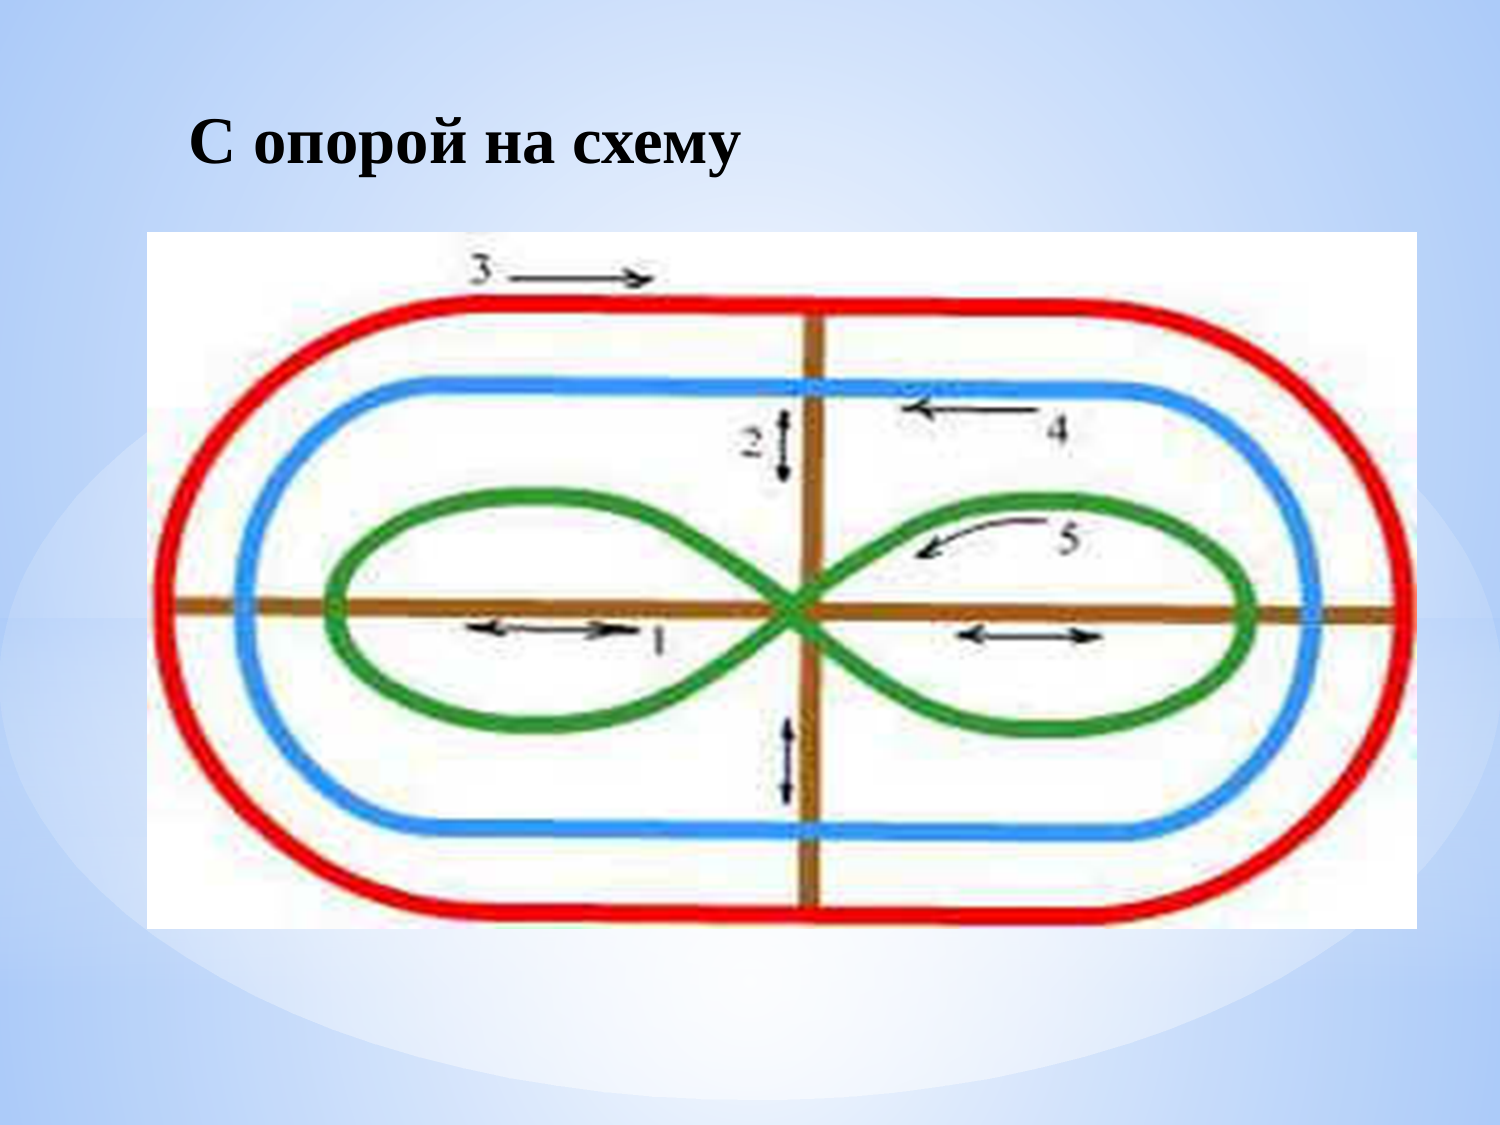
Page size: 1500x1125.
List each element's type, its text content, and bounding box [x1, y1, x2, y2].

text_box С опорой на схему [173, 89, 758, 185]
picture [147, 232, 1417, 929]
